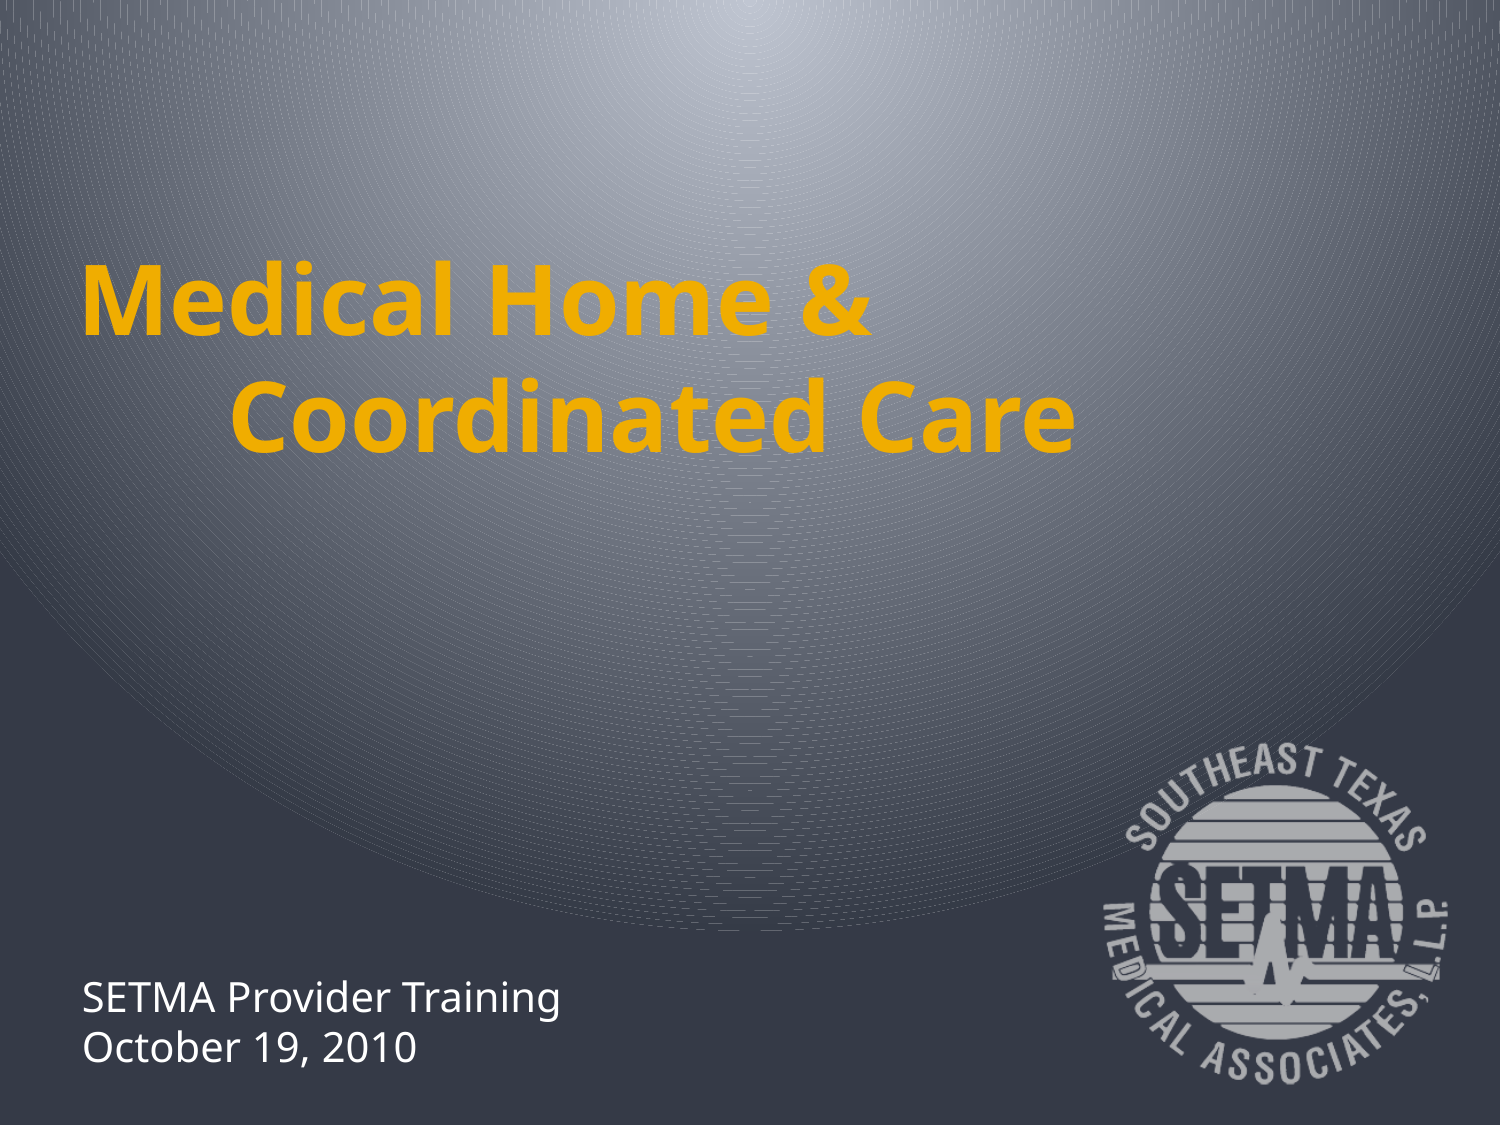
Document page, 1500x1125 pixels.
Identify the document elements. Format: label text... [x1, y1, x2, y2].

picture [1099, 737, 1451, 1088]
title Medical Home & Coordinated Care [62, 237, 1438, 512]
subtitle SETMA Provider Training October 19, 2010 [62, 949, 1094, 1072]
